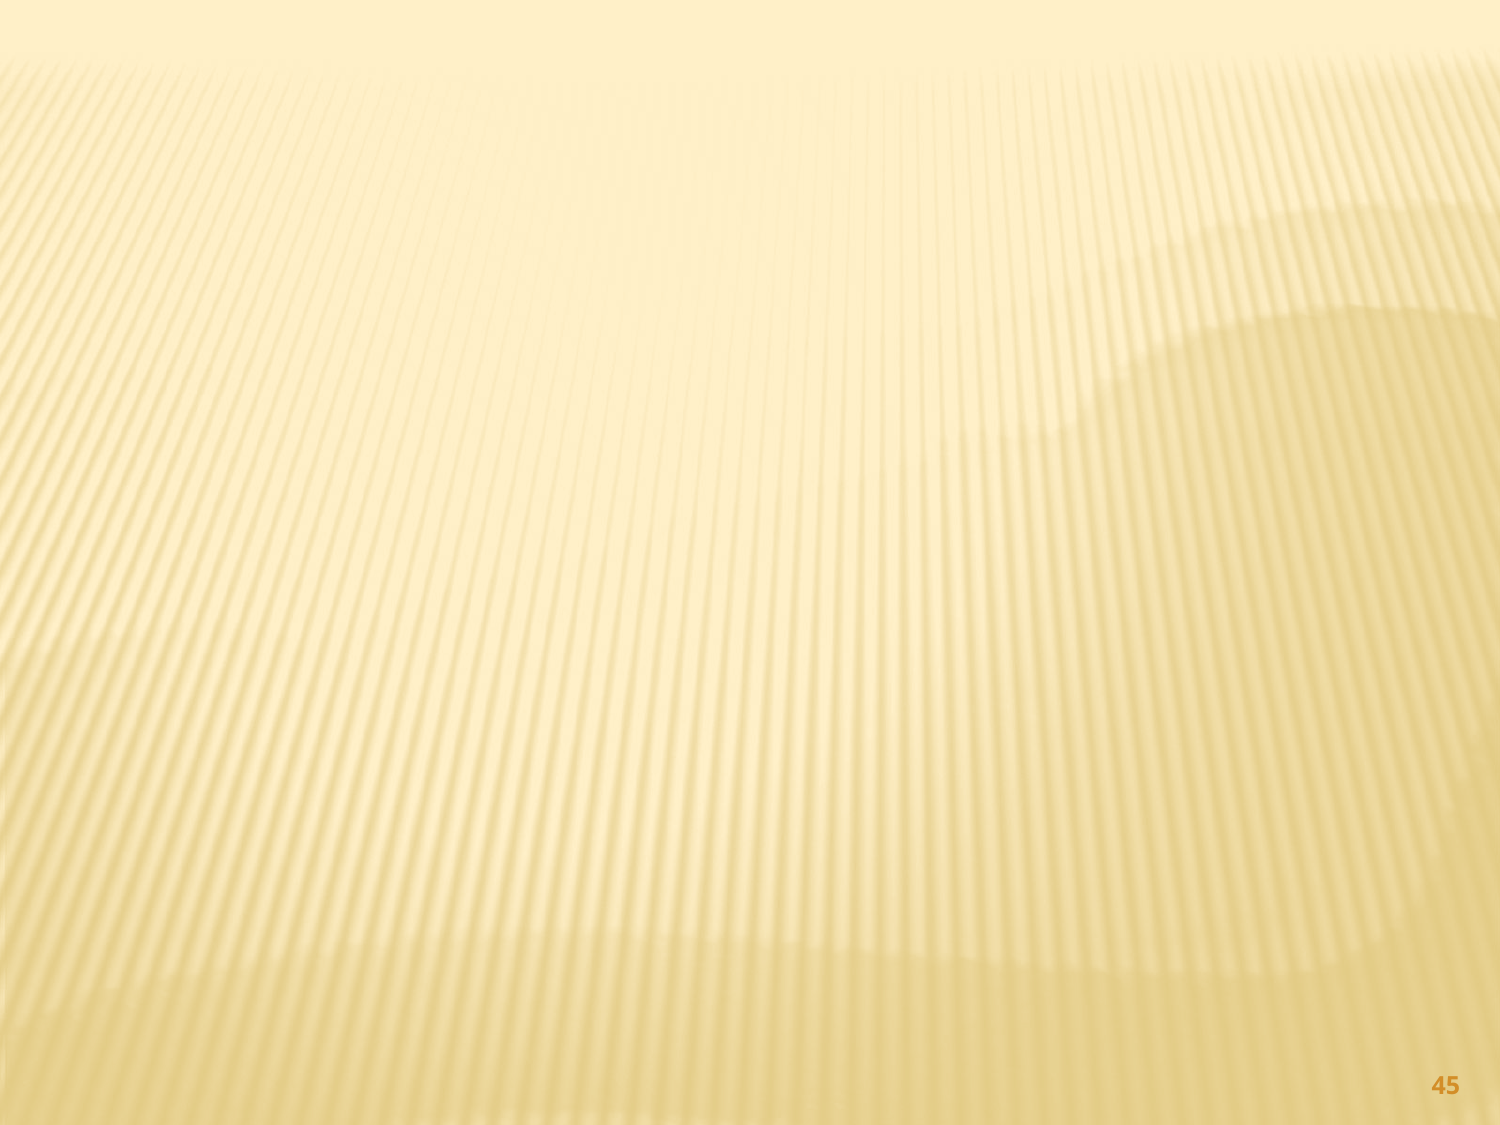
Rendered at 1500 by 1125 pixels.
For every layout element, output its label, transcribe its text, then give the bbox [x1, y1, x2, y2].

slide_number 45 [1350, 1062, 1475, 1103]
